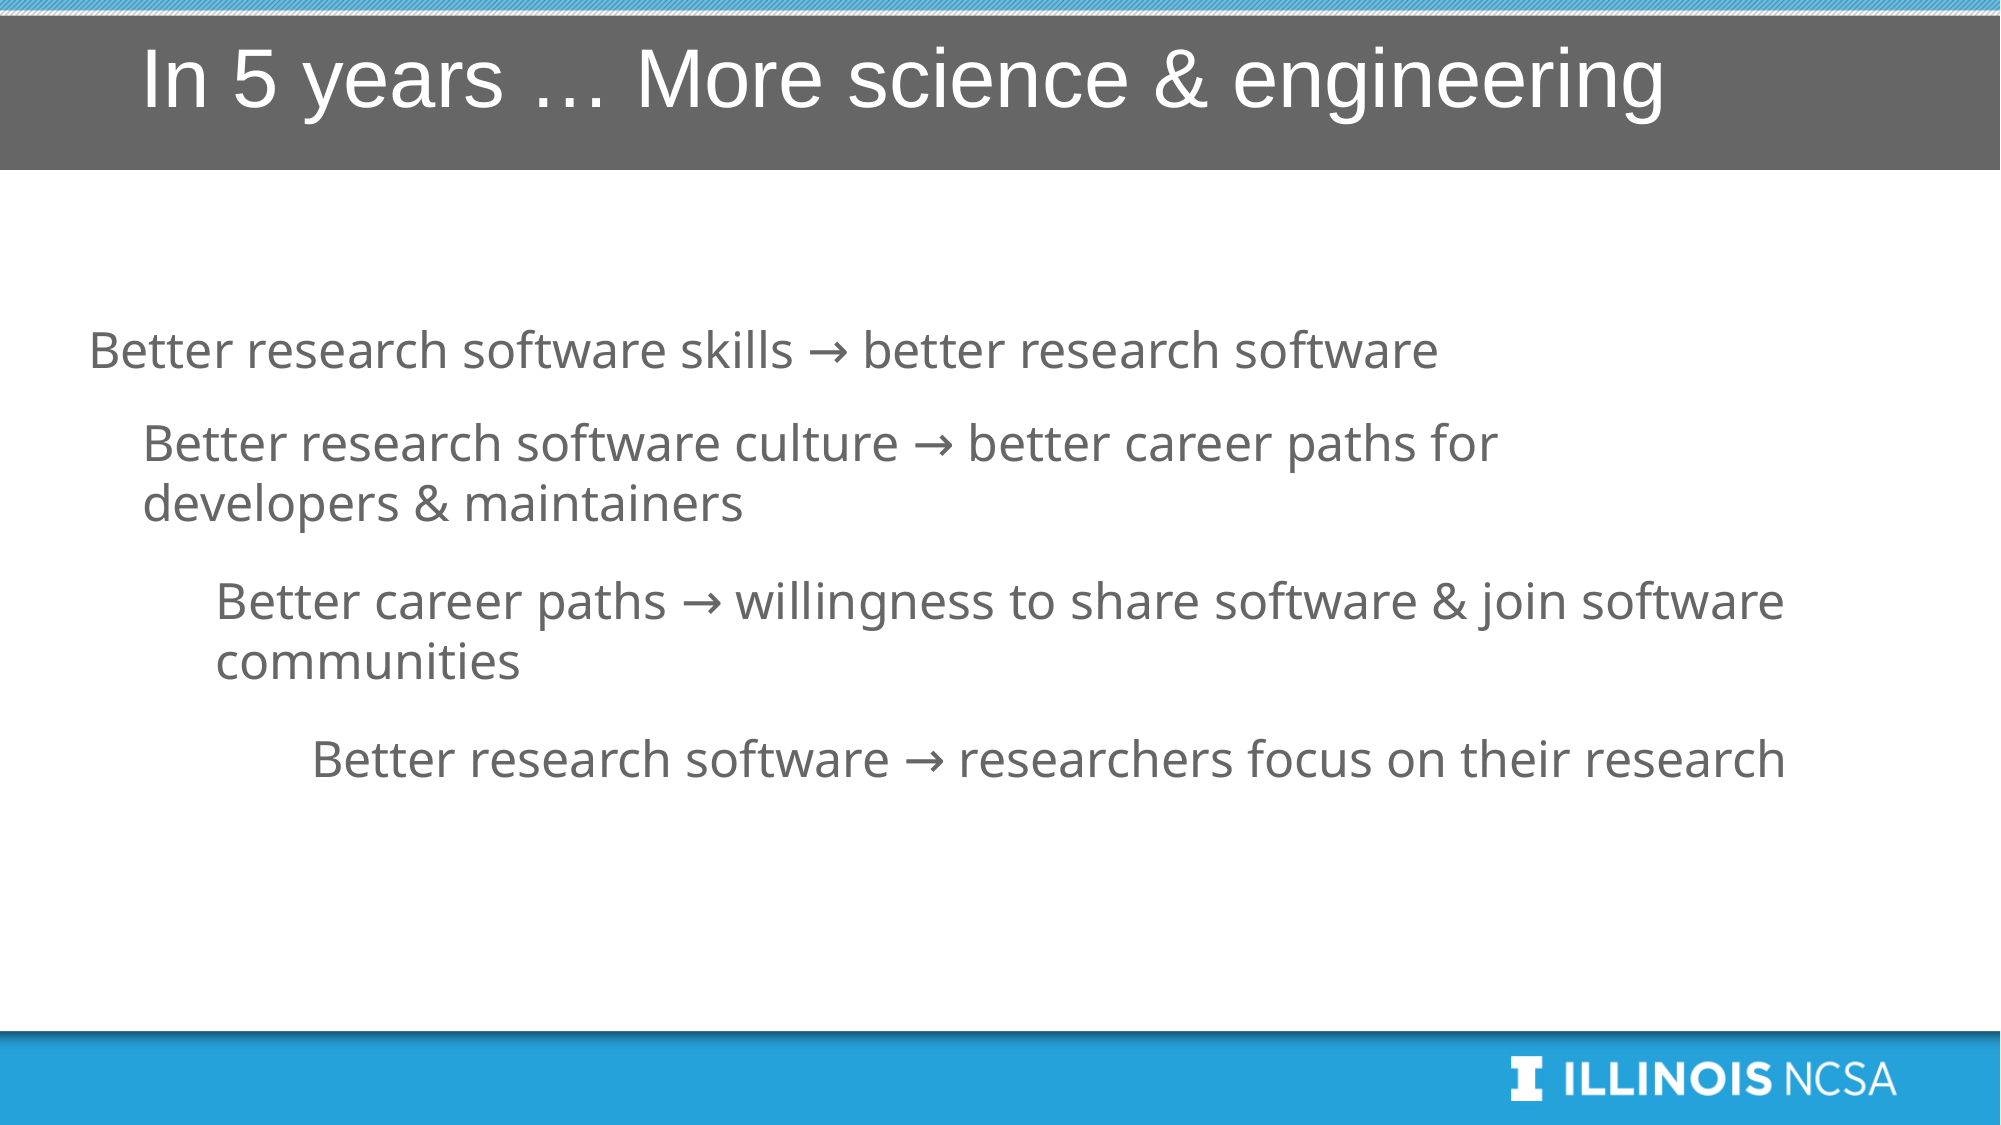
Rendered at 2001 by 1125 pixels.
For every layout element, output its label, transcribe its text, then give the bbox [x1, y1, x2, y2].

title In 5 years … More science & engineering [0, 15, 2000, 170]
text_box Better career paths → willingness to share software & join software communities [195, 549, 1820, 654]
picture [0, 0, 2001, 1125]
text_box Better research software skills → better research software [68, 298, 1548, 403]
text_box Better research software culture → better career paths for developers & maintainers [122, 391, 1747, 496]
text_box Better research software → researchers focus on their research [290, 707, 1882, 795]
